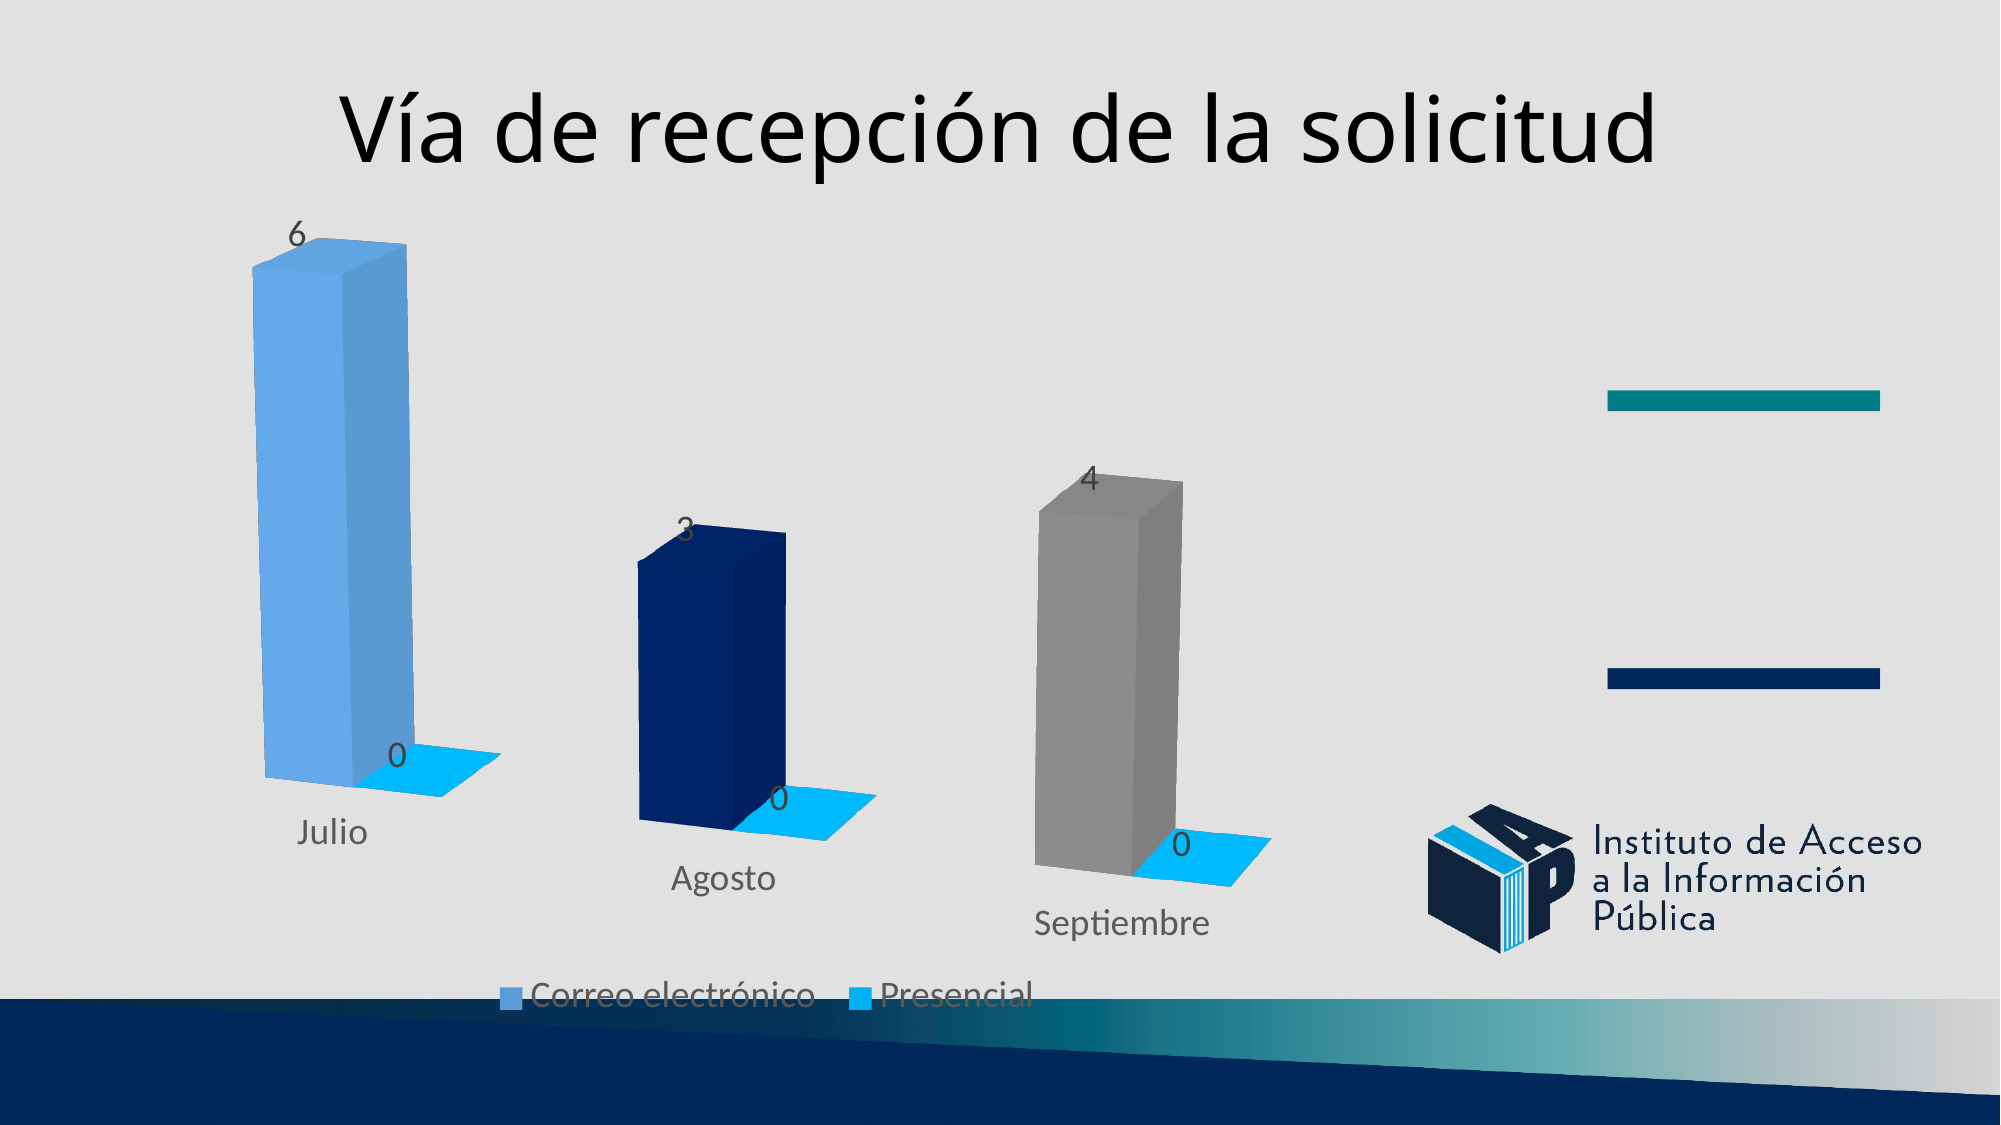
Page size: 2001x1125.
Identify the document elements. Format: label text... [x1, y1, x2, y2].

title Vía de recepción de la solicitud [137, 24, 1863, 242]
picture [0, 0, 2000, 1125]
chart [34, 200, 1500, 1026]
